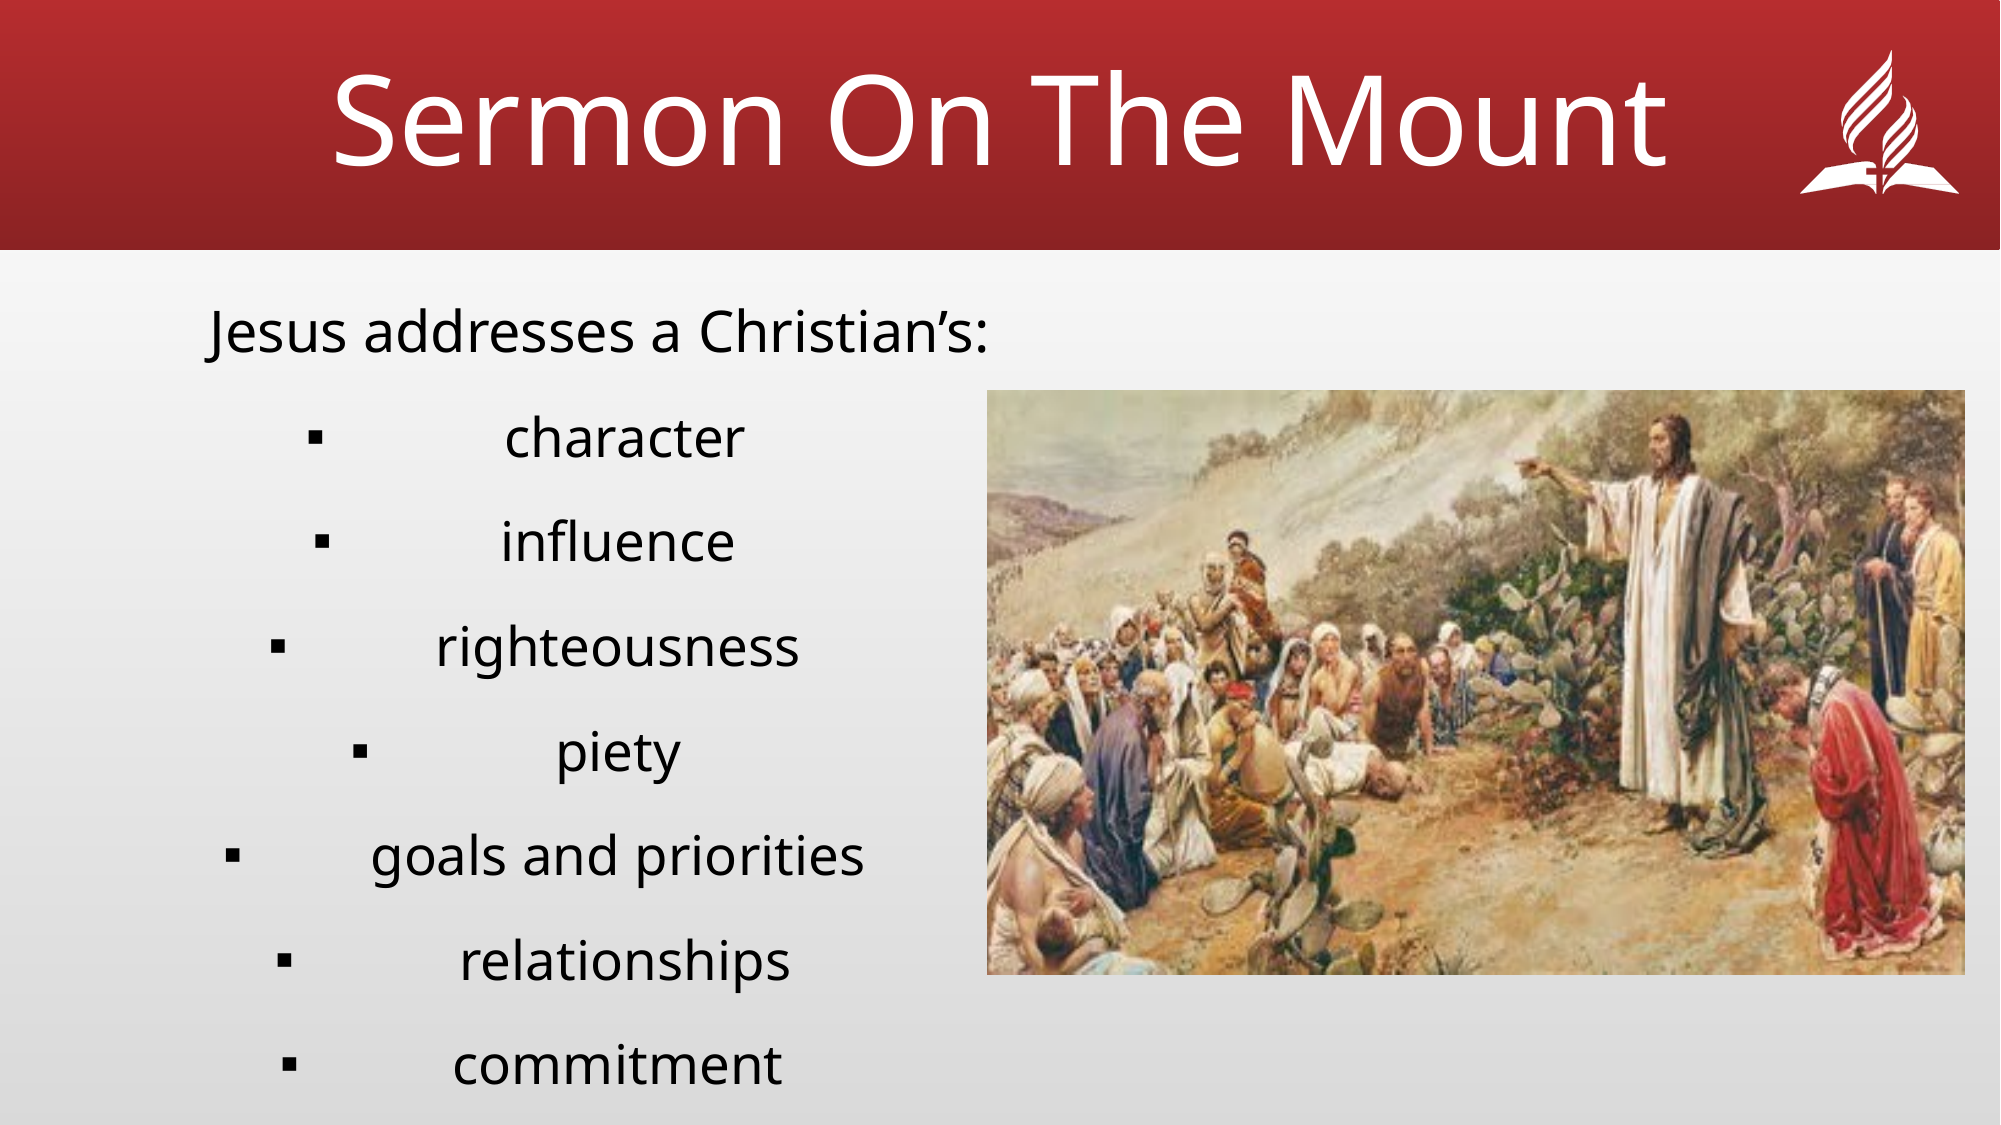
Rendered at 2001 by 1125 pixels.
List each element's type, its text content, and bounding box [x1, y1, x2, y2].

title Sermon On The Mount [174, 16, 1825, 234]
picture [1799, 50, 1960, 194]
picture [987, 390, 1965, 975]
list Jesus addresses a Christian’s: character influence righteousness piety goals and priorities relationships commitment [0, 287, 1200, 1109]
